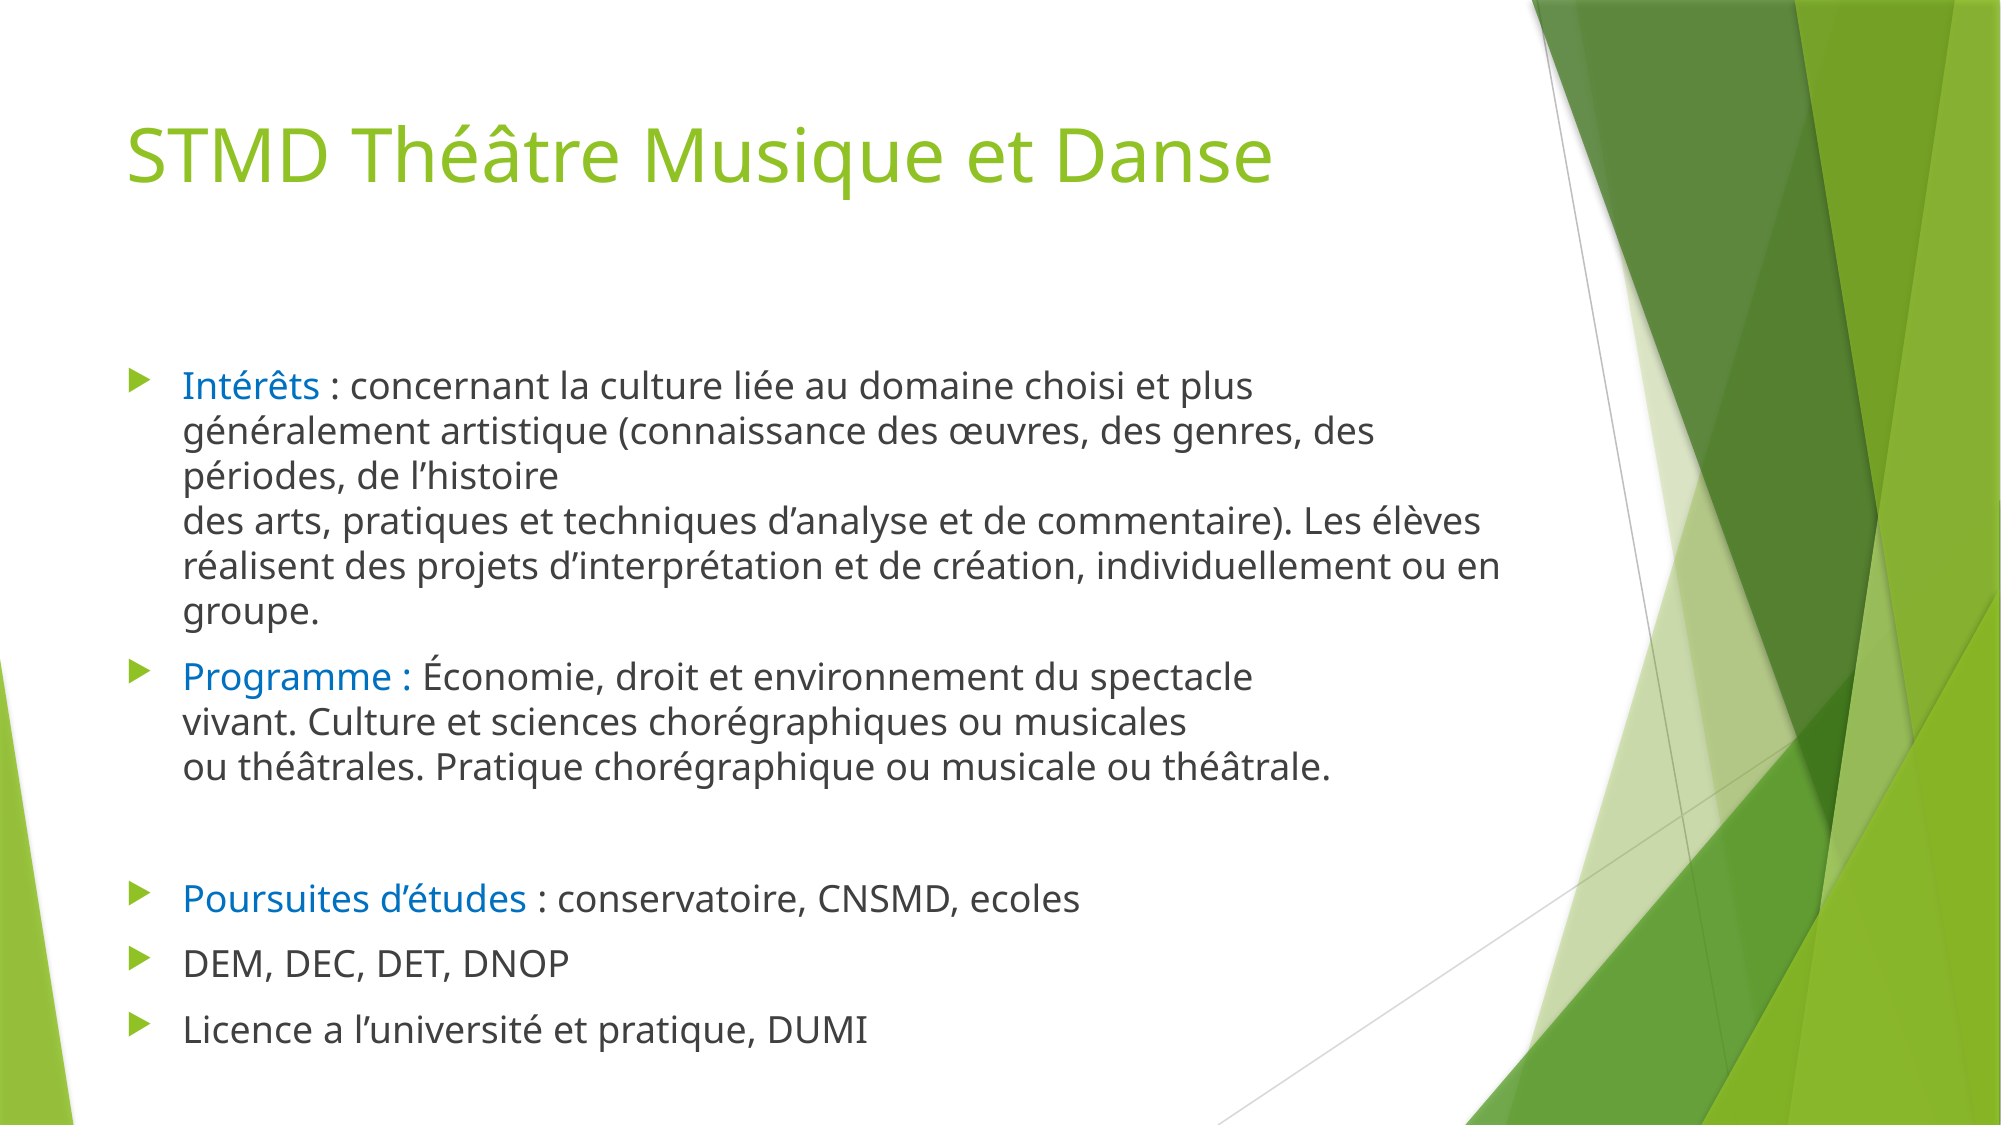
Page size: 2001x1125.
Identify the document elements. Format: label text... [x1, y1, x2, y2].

list Intérêts : concernant la culture liée au domaine choisi et plus généralement artistique (connaissance des œuvres, des genres, des périodes, de l’histoire des arts, pratiques et techniques d’analyse et de commentaire). Les élèves réalisent des projets d’interprétation et de création, individuellement ou en groupe. Programme : Économie, droit et environnement du spectacle vivant. Culture et sciences chorégraphiques ou musicales ou théâtrales. Pratique chorégraphique ou musicale ou théâtrale. Poursuites d’études : conservatoire, CNSMD, ecoles DEM, DEC, DET, DNOP Licence a l’université et pratique, DUMI [111, 354, 1522, 1066]
title STMD Théâtre Musique et Danse [111, 99, 1522, 317]
